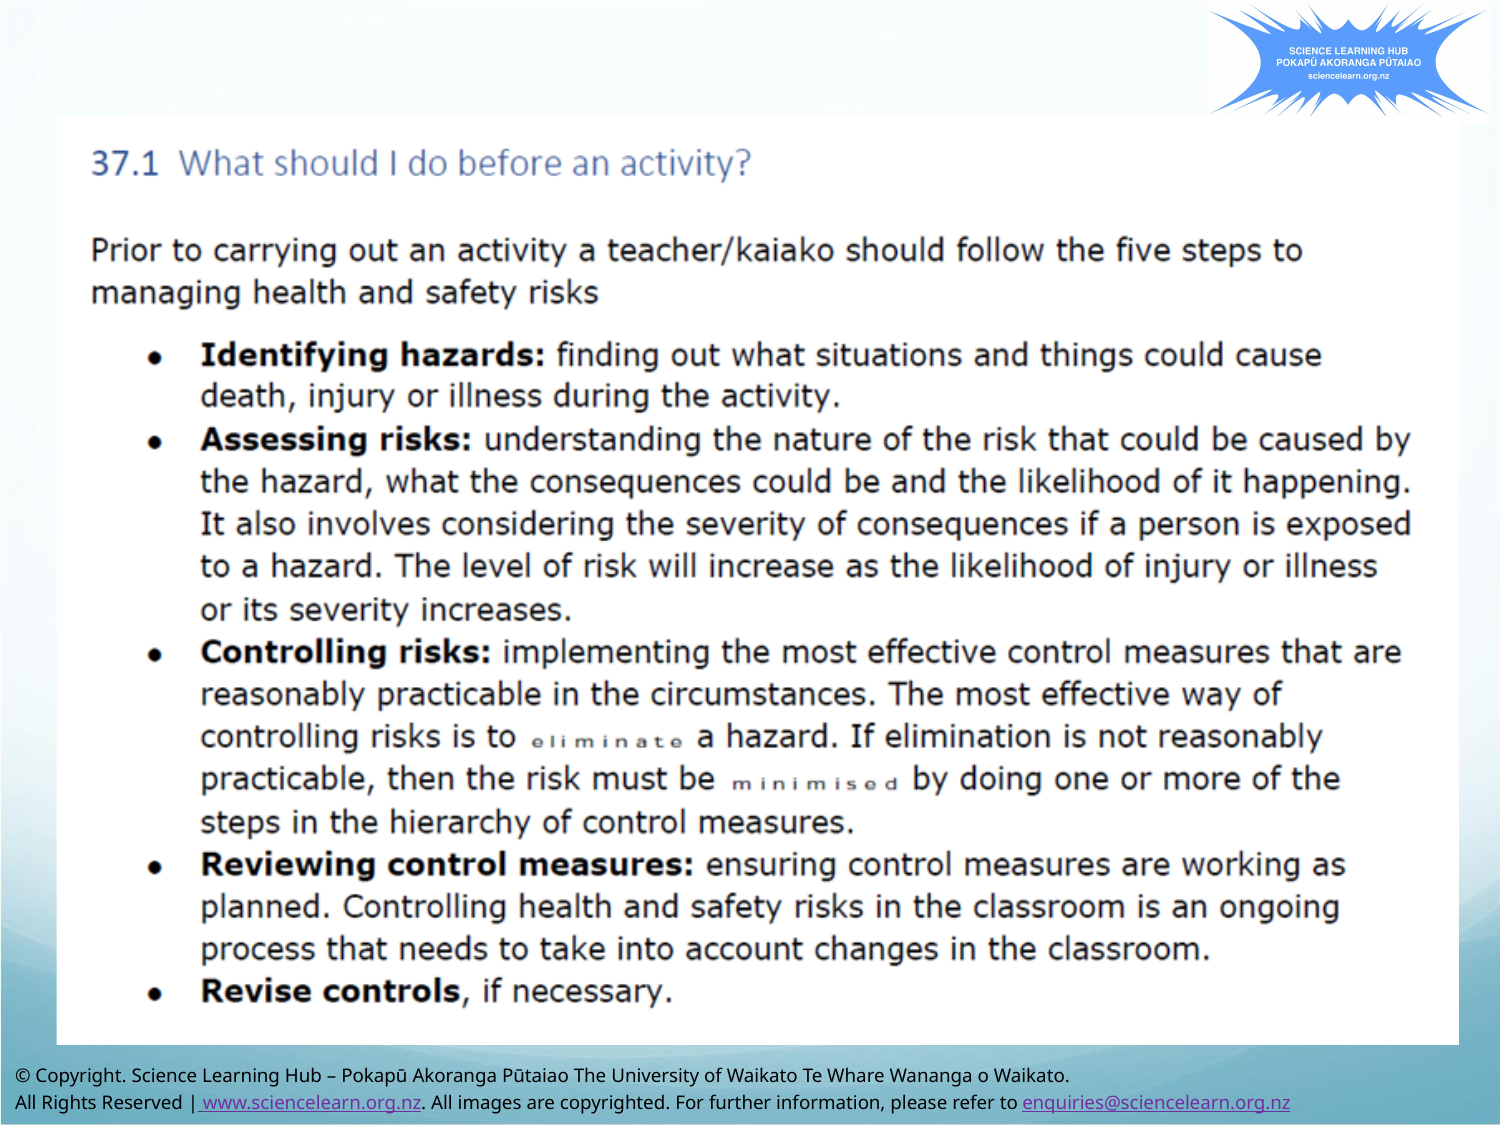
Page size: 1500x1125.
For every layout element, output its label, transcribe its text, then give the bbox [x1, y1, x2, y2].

picture [0, 0, 1500, 1045]
text_box © Copyright. Science Learning Hub – Pokapū Akoranga Pūtaiao The University of Waikato Te Whare Wananga o Waikato. All Rights Reserved | www.sciencelearn.org.nz. All images are copyrighted. For further information, please refer to enquiries@sciencelearn.org.nz [0, 1045, 1500, 1125]
